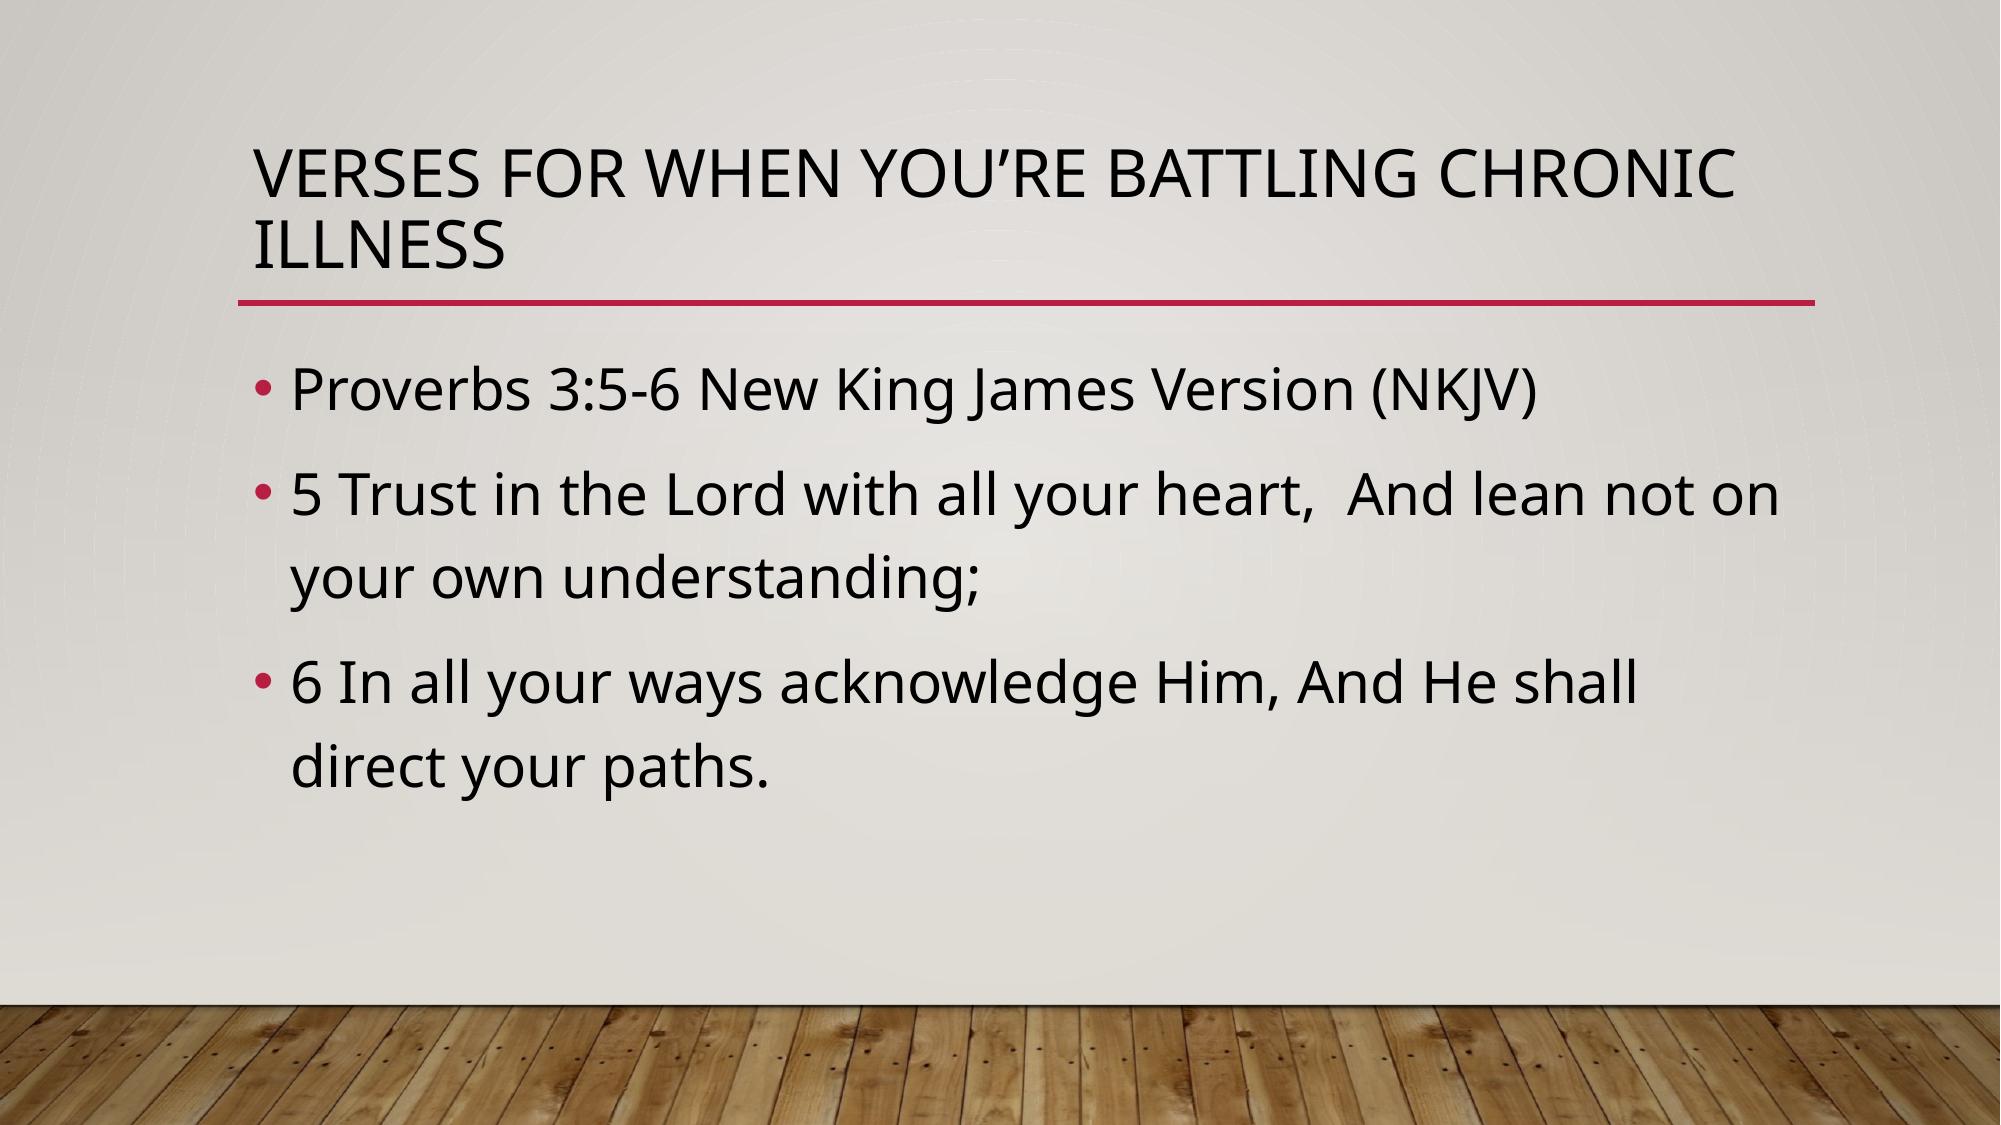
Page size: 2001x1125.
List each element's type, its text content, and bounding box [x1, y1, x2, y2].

title Verses for When You’re Battling Chronic Illness [238, 131, 1814, 305]
picture [0, 1005, 2000, 1125]
list Proverbs 3:5-6 New King James Version (NKJV) 5 Trust in the Lord with all your heart, And lean not on your own understanding; 6 In all your ways acknowledge Him, And He shall direct your paths. [238, 330, 1814, 897]
